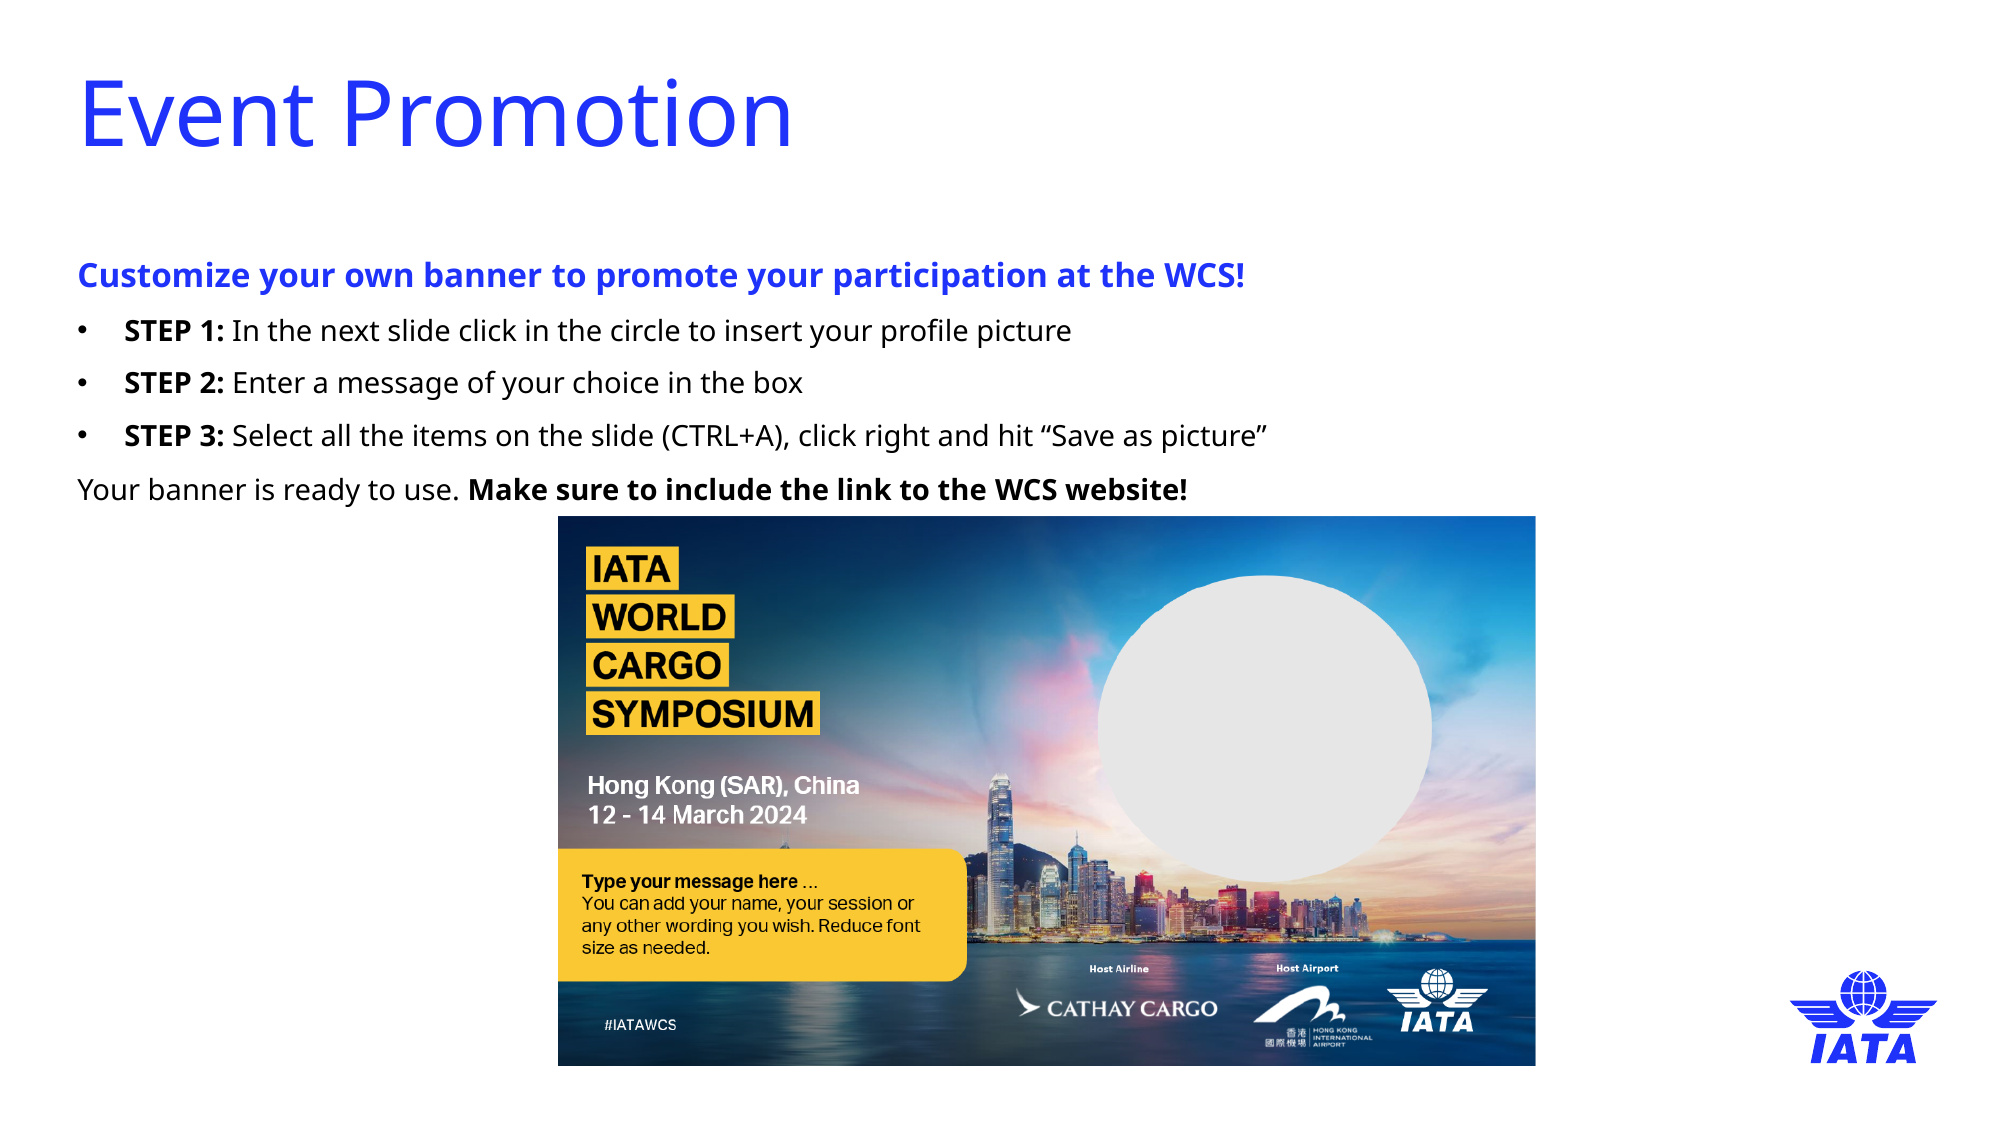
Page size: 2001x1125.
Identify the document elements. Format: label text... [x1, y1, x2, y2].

picture [558, 984, 596, 991]
text_box Customize your own banner to promote your participation at the WCS! STEP 1: In the next slide click in the circle to insert your profile picture STEP 2: Enter a message of your choice in the box STEP 3: Select all the items on the slide (CTRL+A), click right and hit “Save as picture” Your banner is ready to use. Make sure to include the link to the WCS website! [62, 227, 1903, 519]
picture [558, 516, 1536, 1066]
text_box Event Promotion [62, 59, 1938, 160]
